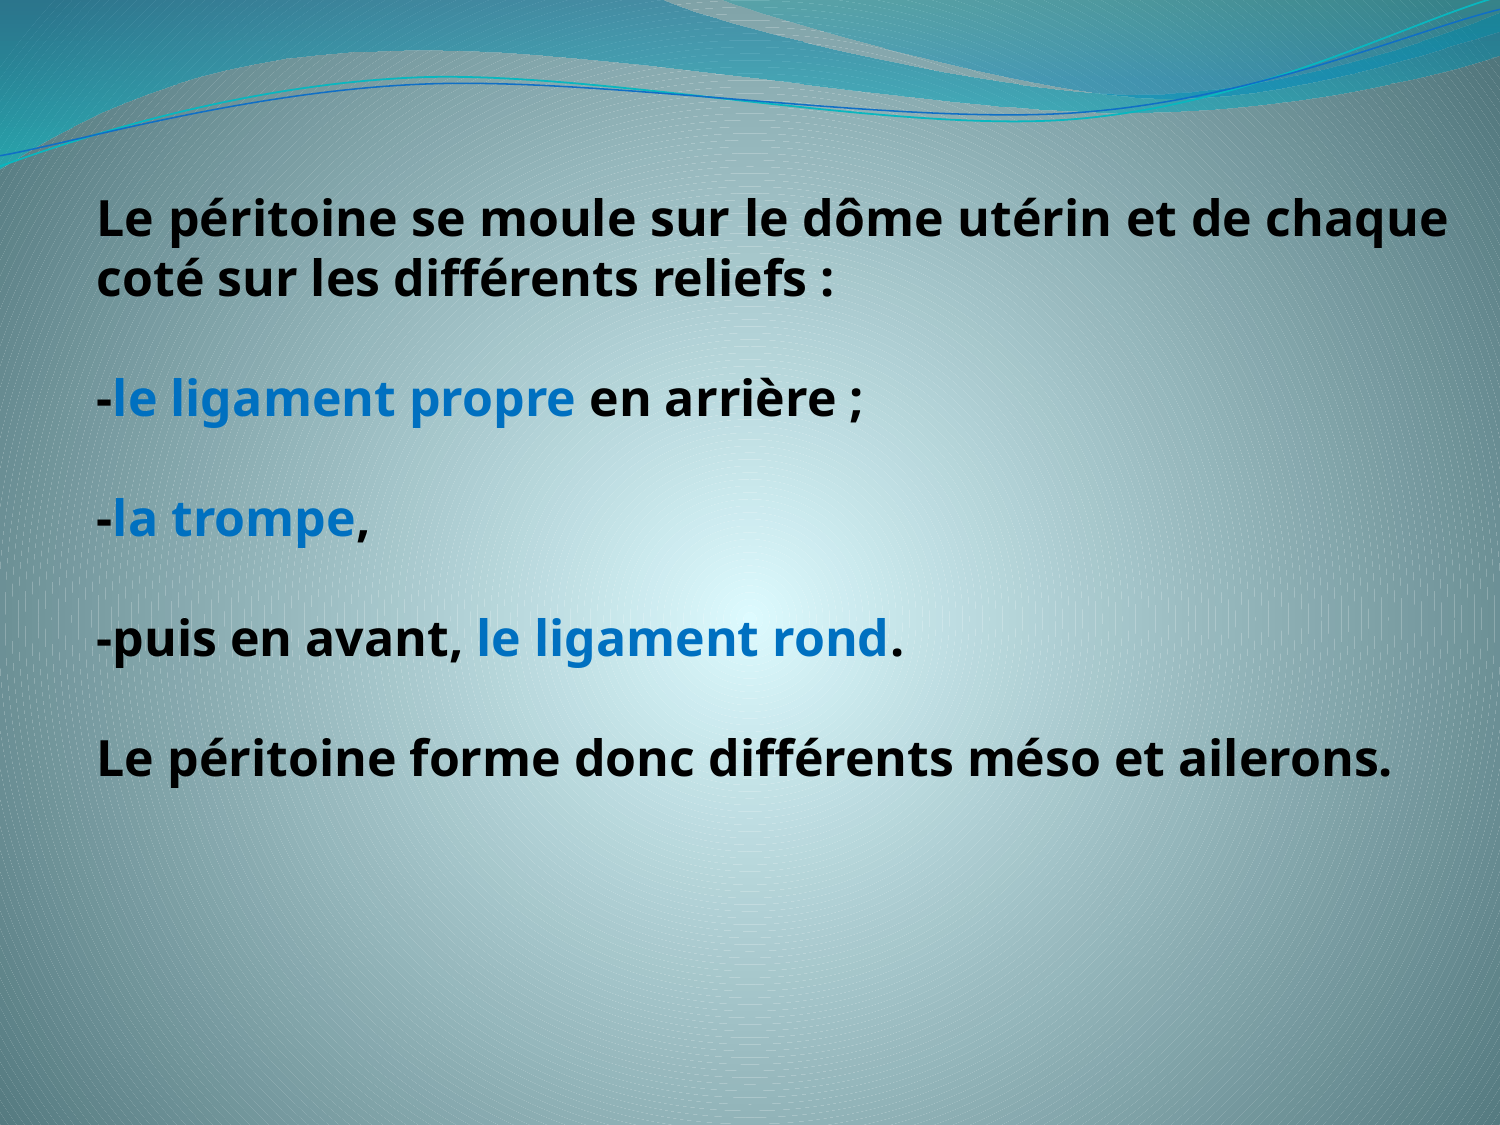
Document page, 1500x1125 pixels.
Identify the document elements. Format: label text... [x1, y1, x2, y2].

text_box Le péritoine se moule sur le dôme utérin et de chaque coté sur les différents reliefs : -le ligament propre en arrière ; -la trompe, -puis en avant, le ligament rond. Le péritoine forme donc différents méso et ailerons. [81, 179, 1465, 855]
